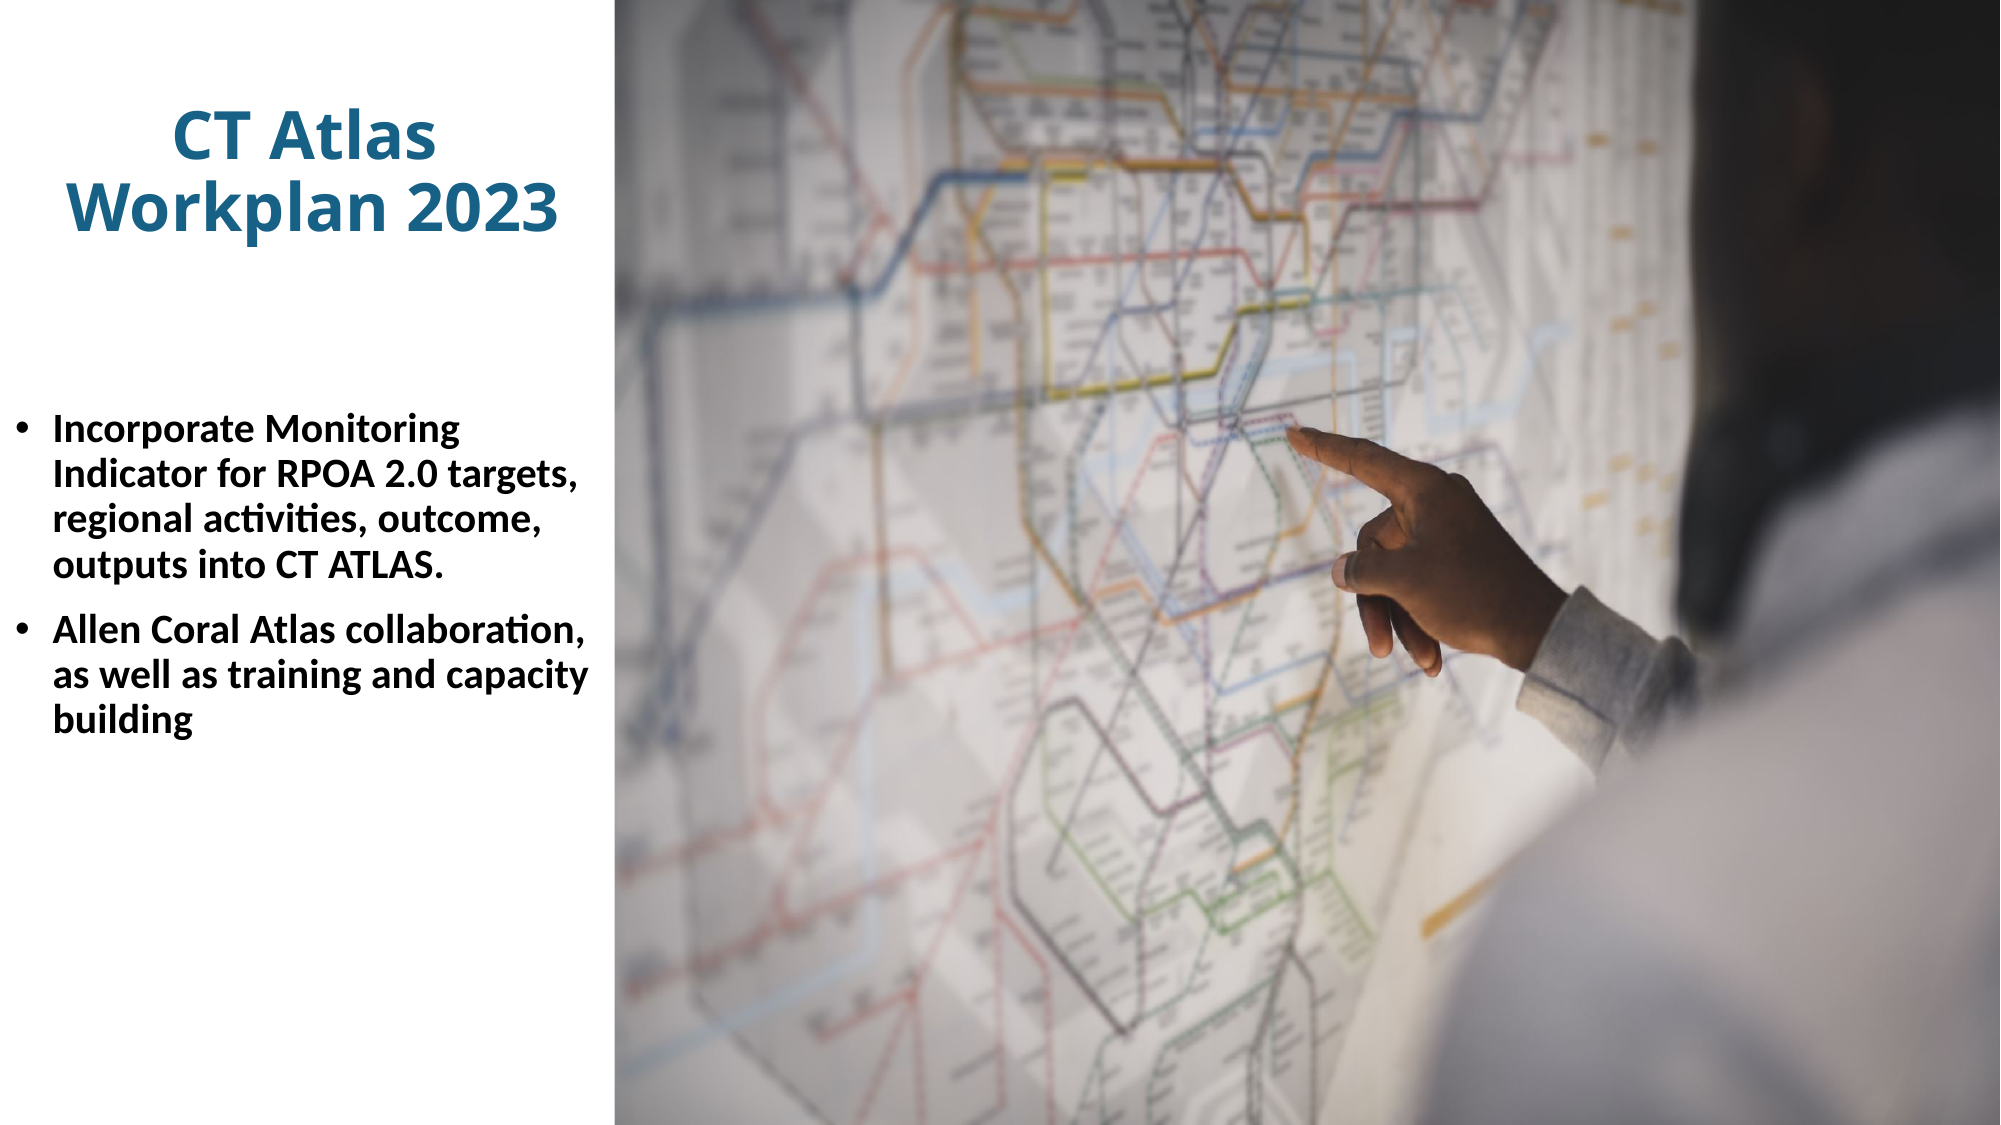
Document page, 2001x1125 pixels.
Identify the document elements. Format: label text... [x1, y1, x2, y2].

picture [614, 0, 2000, 1125]
title CT Atlas Workplan 2023 [0, 59, 609, 288]
list Incorporate Monitoring Indicator for RPOA 2.0 targets, regional activities, outcome, outputs into CT ATLAS. Allen Coral Atlas collaboration, as well as training and capacity building [0, 399, 609, 1014]
